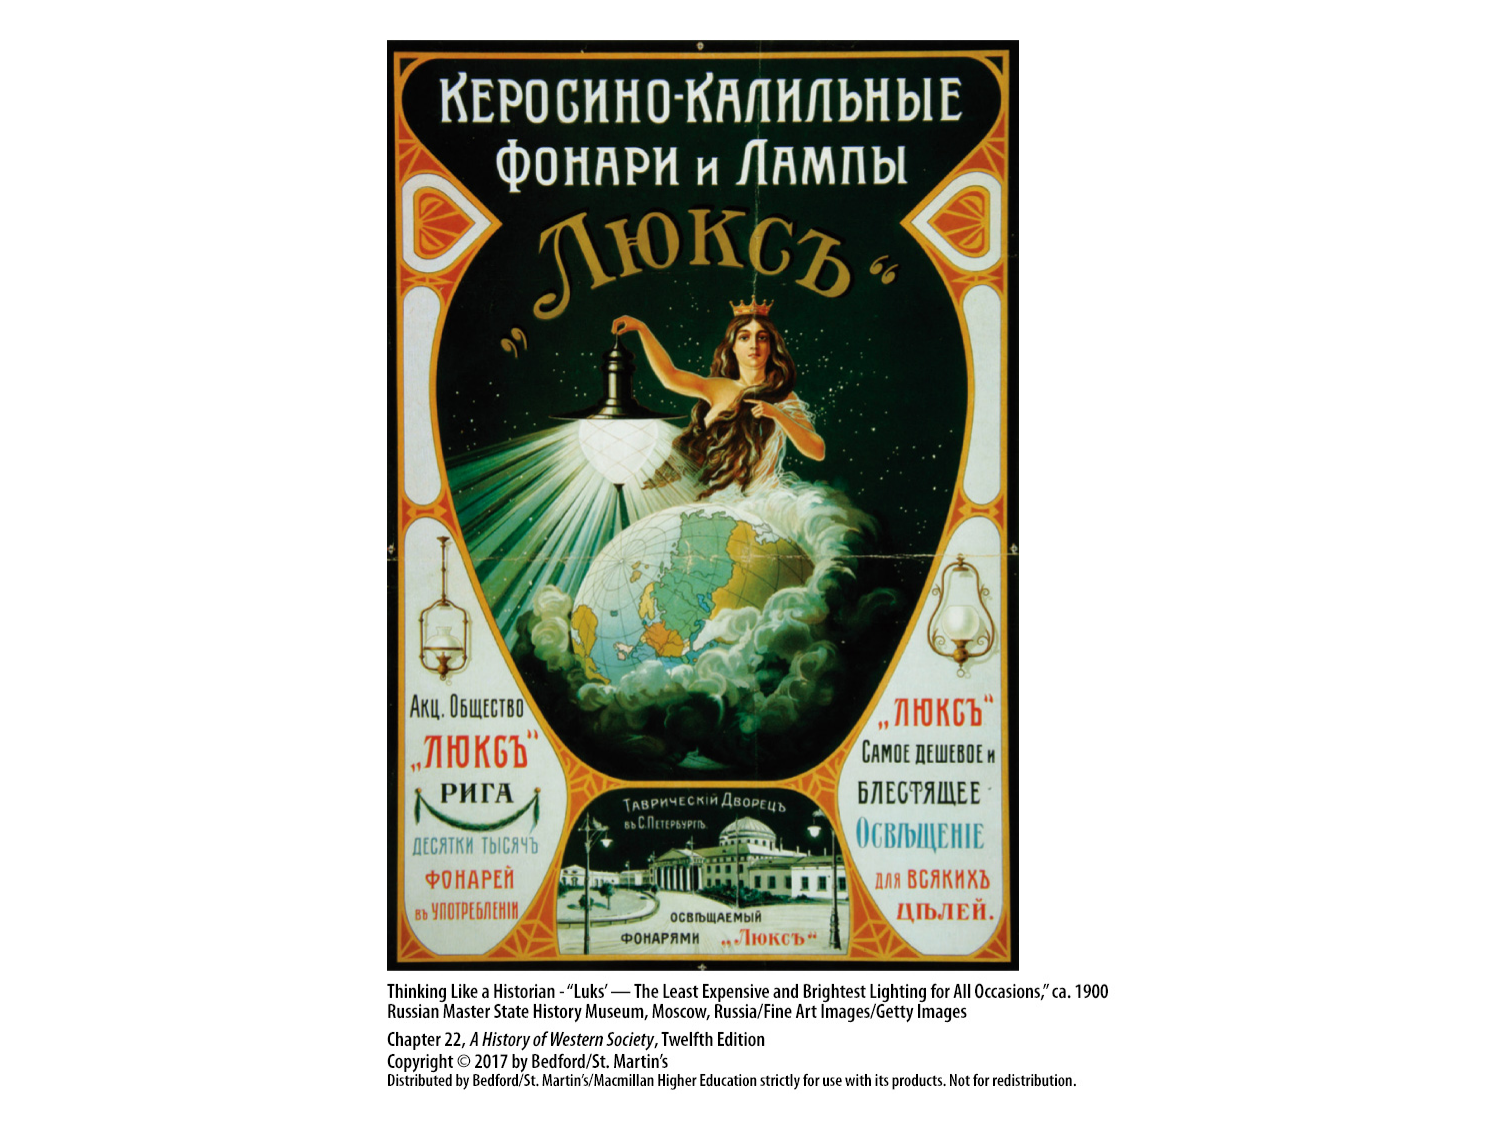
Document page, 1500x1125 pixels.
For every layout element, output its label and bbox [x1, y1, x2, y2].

picture [378, 31, 1122, 1094]
